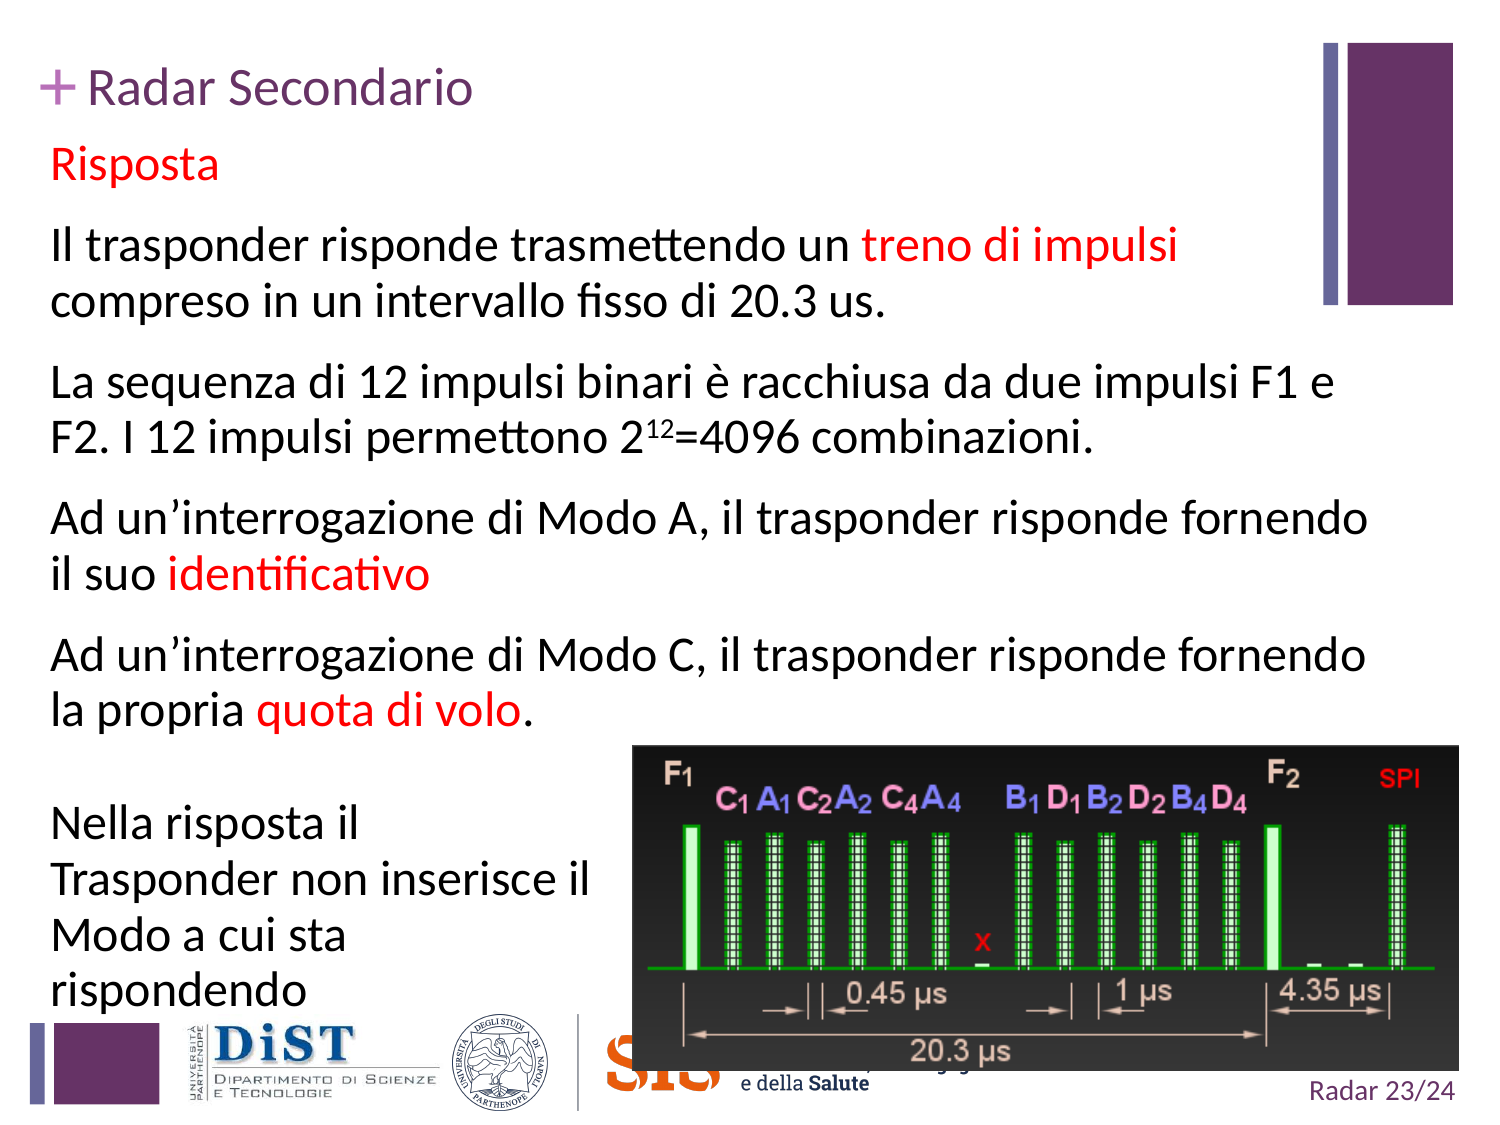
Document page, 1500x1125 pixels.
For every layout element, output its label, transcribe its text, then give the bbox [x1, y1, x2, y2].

text_box Risposta Il trasponder risponde trasmettendo un treno di impulsi compreso in un intervallo fisso di 20.3 us. La sequenza di 12 impulsi binari è racchiusa da due impulsi F1 e F2. I 12 impulsi permettono 212=4096 combinazioni. Ad un’interrogazione di Modo A, il trasponder risponde fornendo il suo identificativo Ad un’interrogazione di Modo C, il trasponder risponde fornendo la propria quota di volo. [35, 128, 1402, 826]
picture [170, 744, 1460, 1112]
text_box Nella risposta il Trasponder non inserisce il Modo a cui sta rispondendo [35, 787, 609, 1026]
title Radar Secondario [72, 49, 1312, 128]
